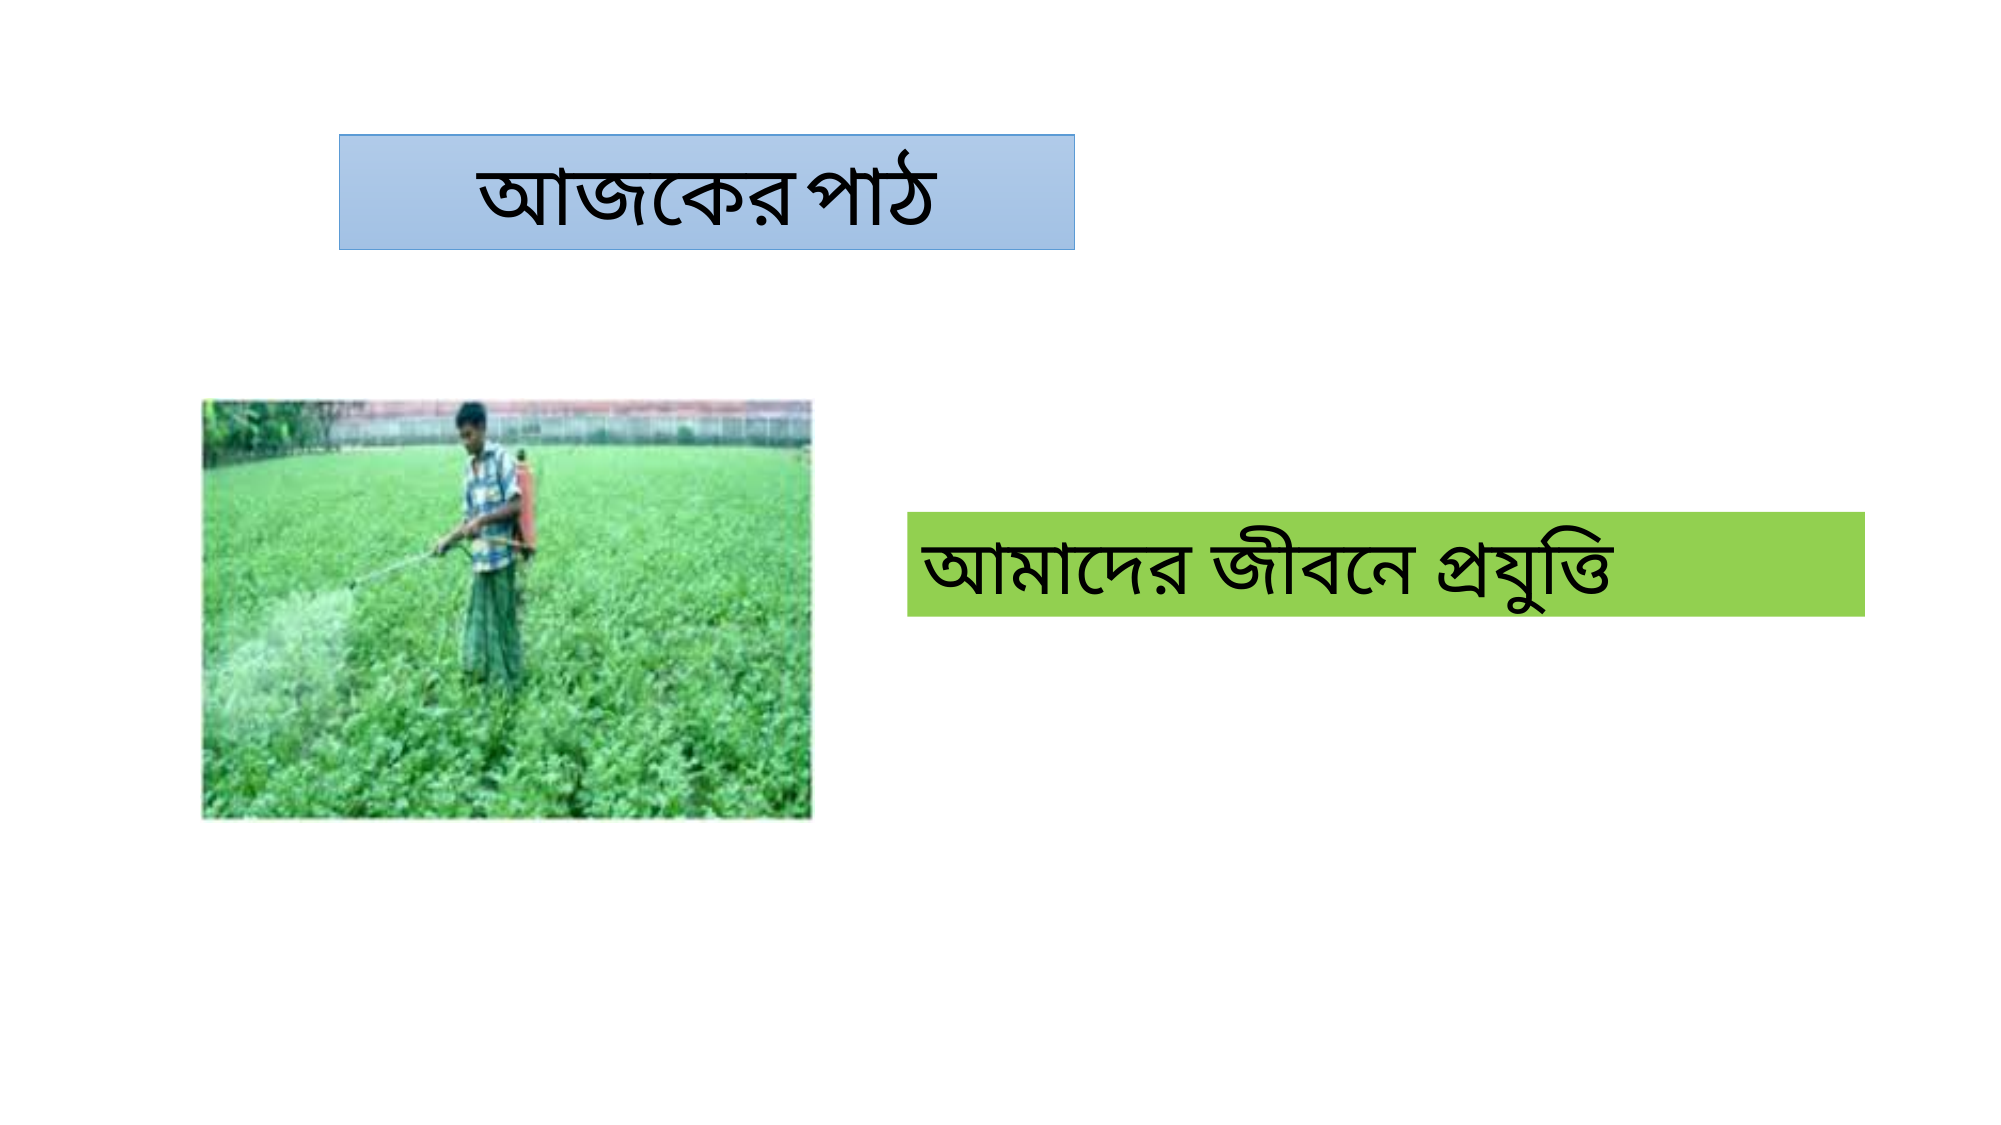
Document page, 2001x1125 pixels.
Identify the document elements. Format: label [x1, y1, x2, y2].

text_box [199, 134, 1865, 823]
